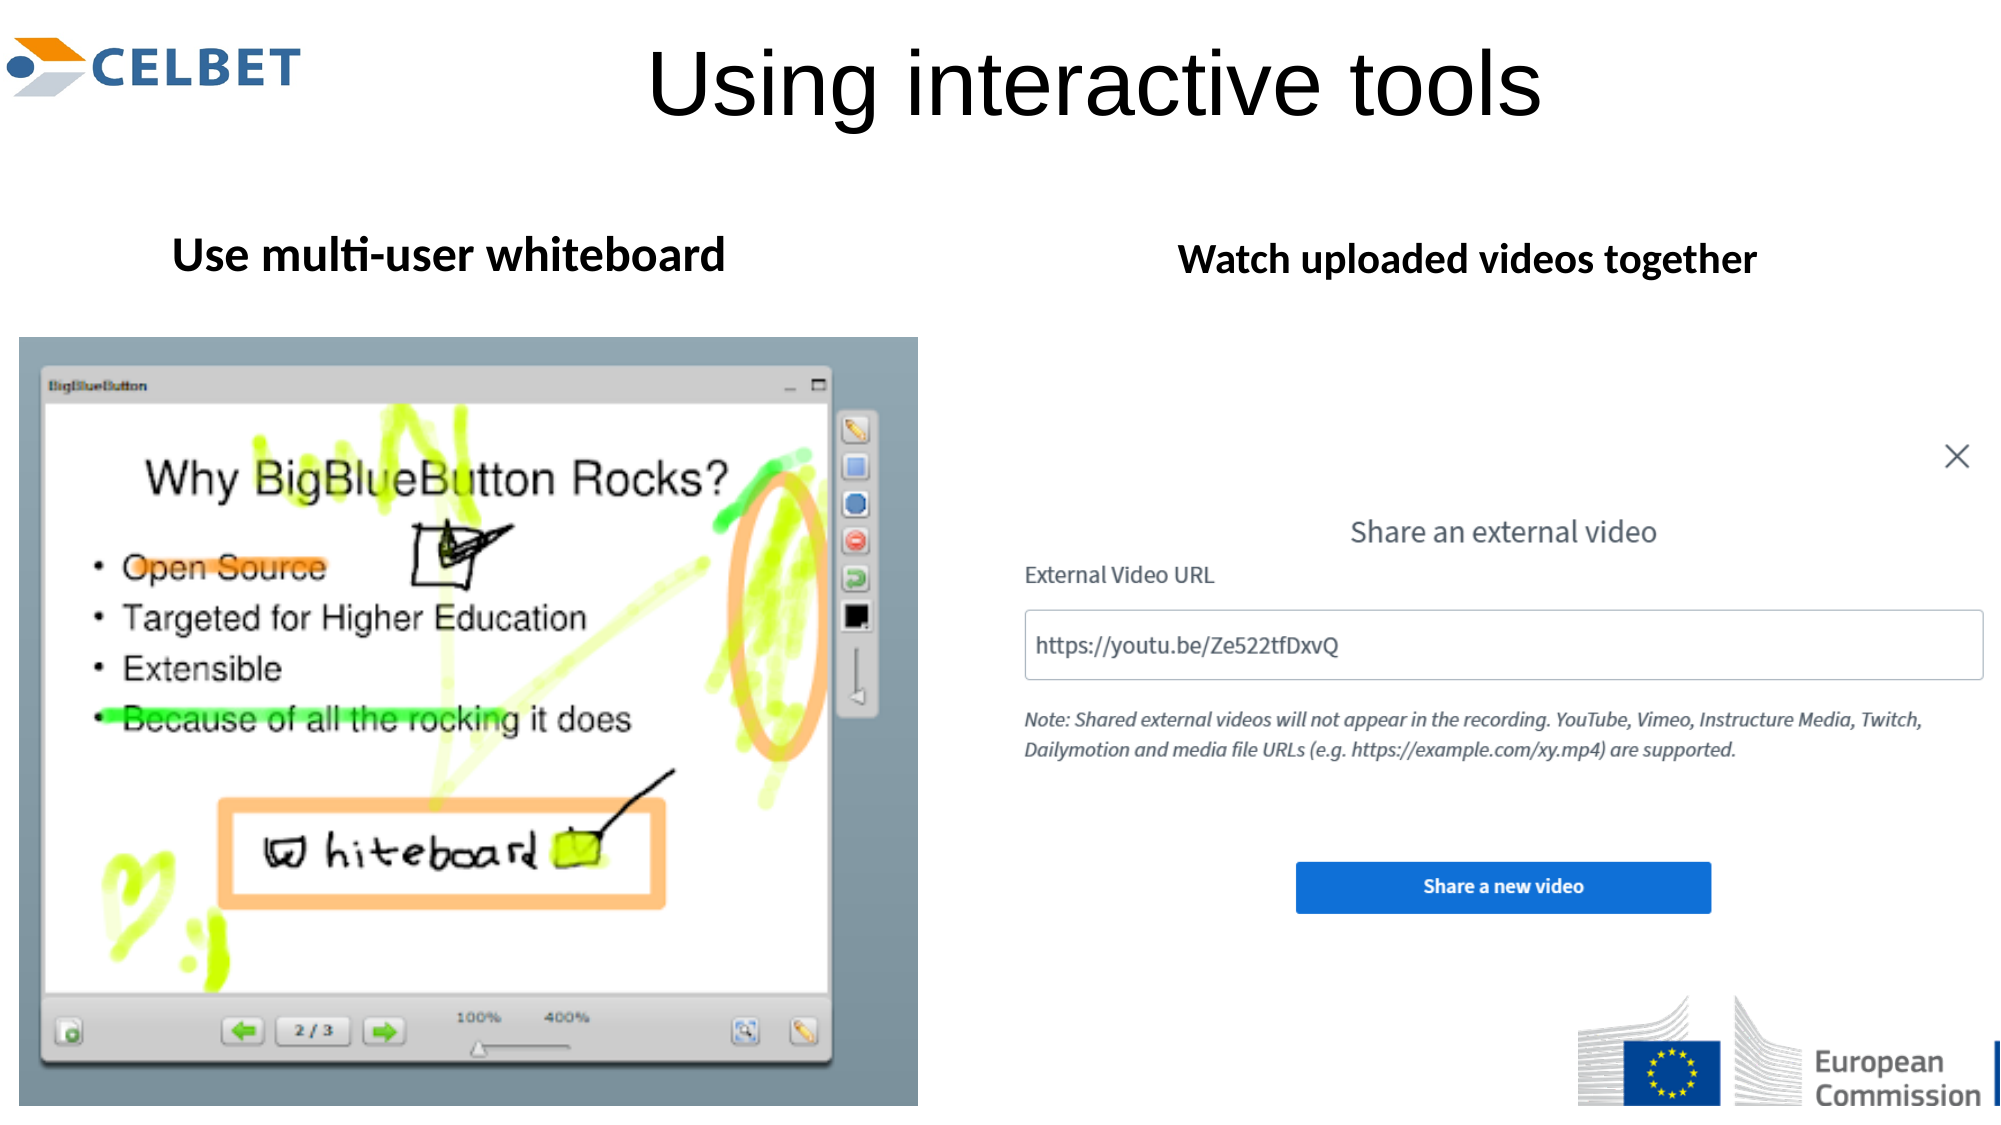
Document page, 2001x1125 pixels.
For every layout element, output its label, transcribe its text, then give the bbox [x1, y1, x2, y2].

list Use multi-user whiteboard [7, 184, 892, 290]
title Using interactive tools [515, 7, 1675, 151]
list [19, 337, 918, 1106]
picture [2, 7, 315, 150]
picture [987, 391, 2000, 936]
picture [1578, 995, 2000, 1107]
text_box Watch uploaded videos together [1162, 184, 1826, 290]
